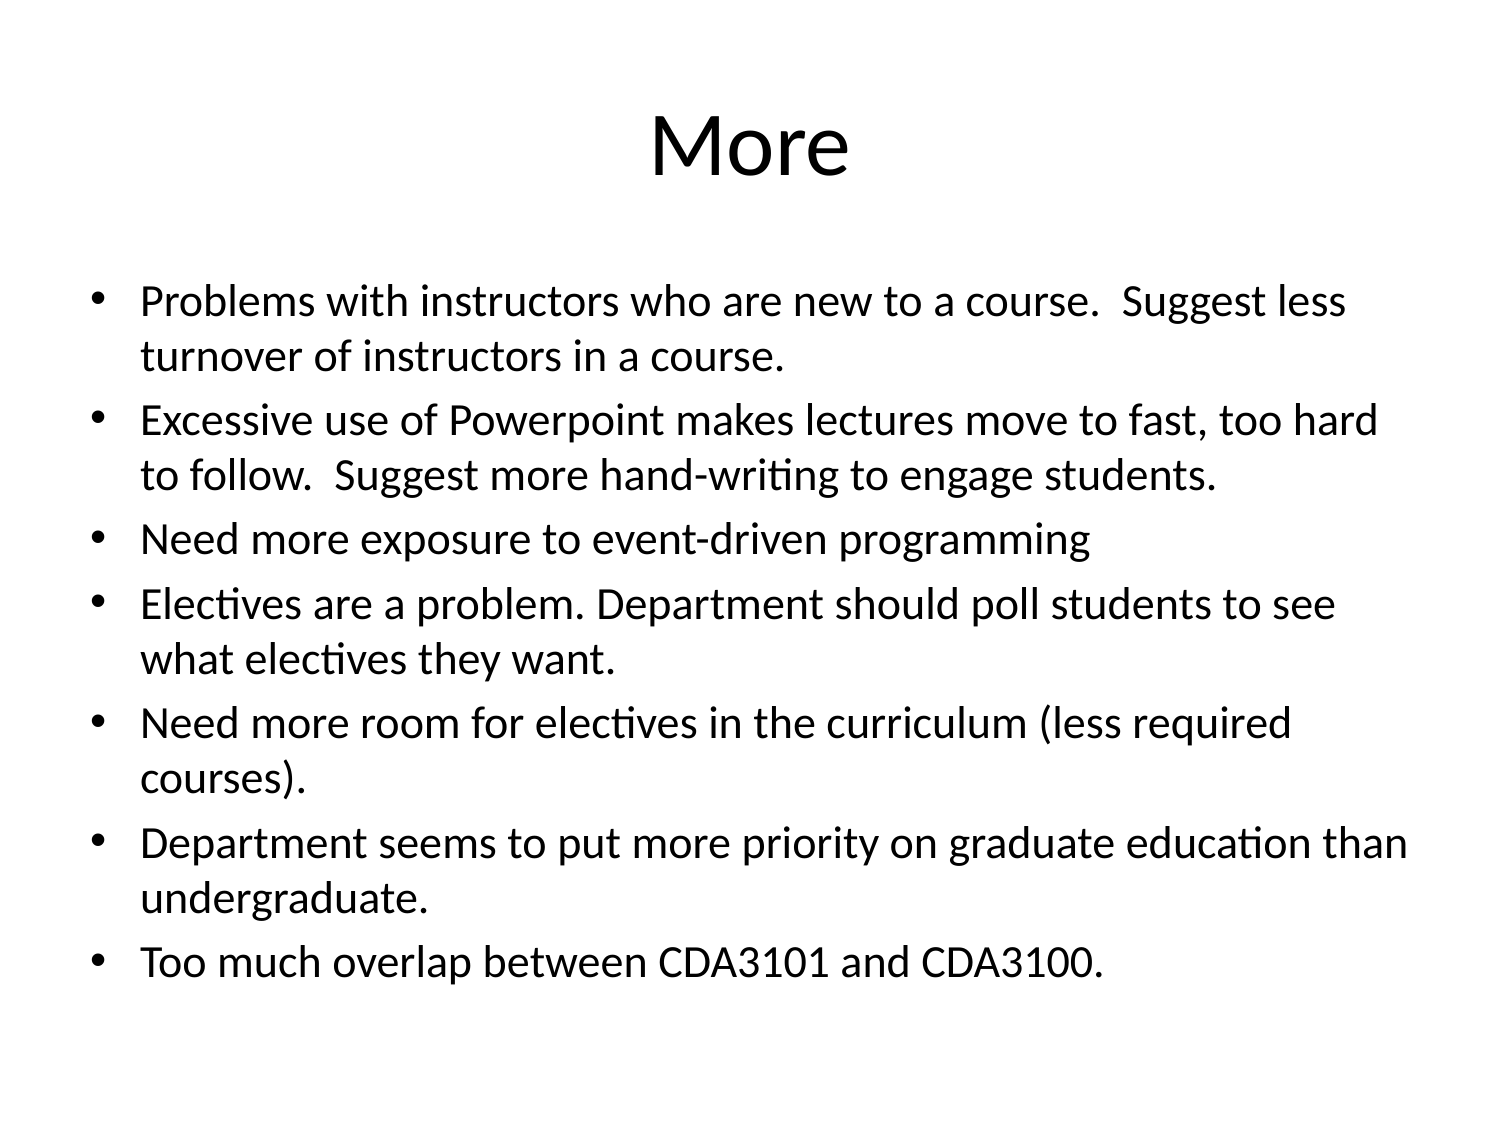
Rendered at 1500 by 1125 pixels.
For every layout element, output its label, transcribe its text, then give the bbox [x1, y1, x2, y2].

title More [75, 45, 1425, 233]
list Problems with instructors who are new to a course. Suggest less turnover of instructors in a course. Excessive use of Powerpoint makes lectures move to fast, too hard to follow. Suggest more hand-writing to engage students. Need more exposure to event-driven programming Electives are a problem. Department should poll students to see what electives they want. Need more room for electives in the curriculum (less required courses). Department seems to put more priority on graduate education than undergraduate. Too much overlap between CDA3101 and CDA3100. [75, 262, 1425, 1005]
